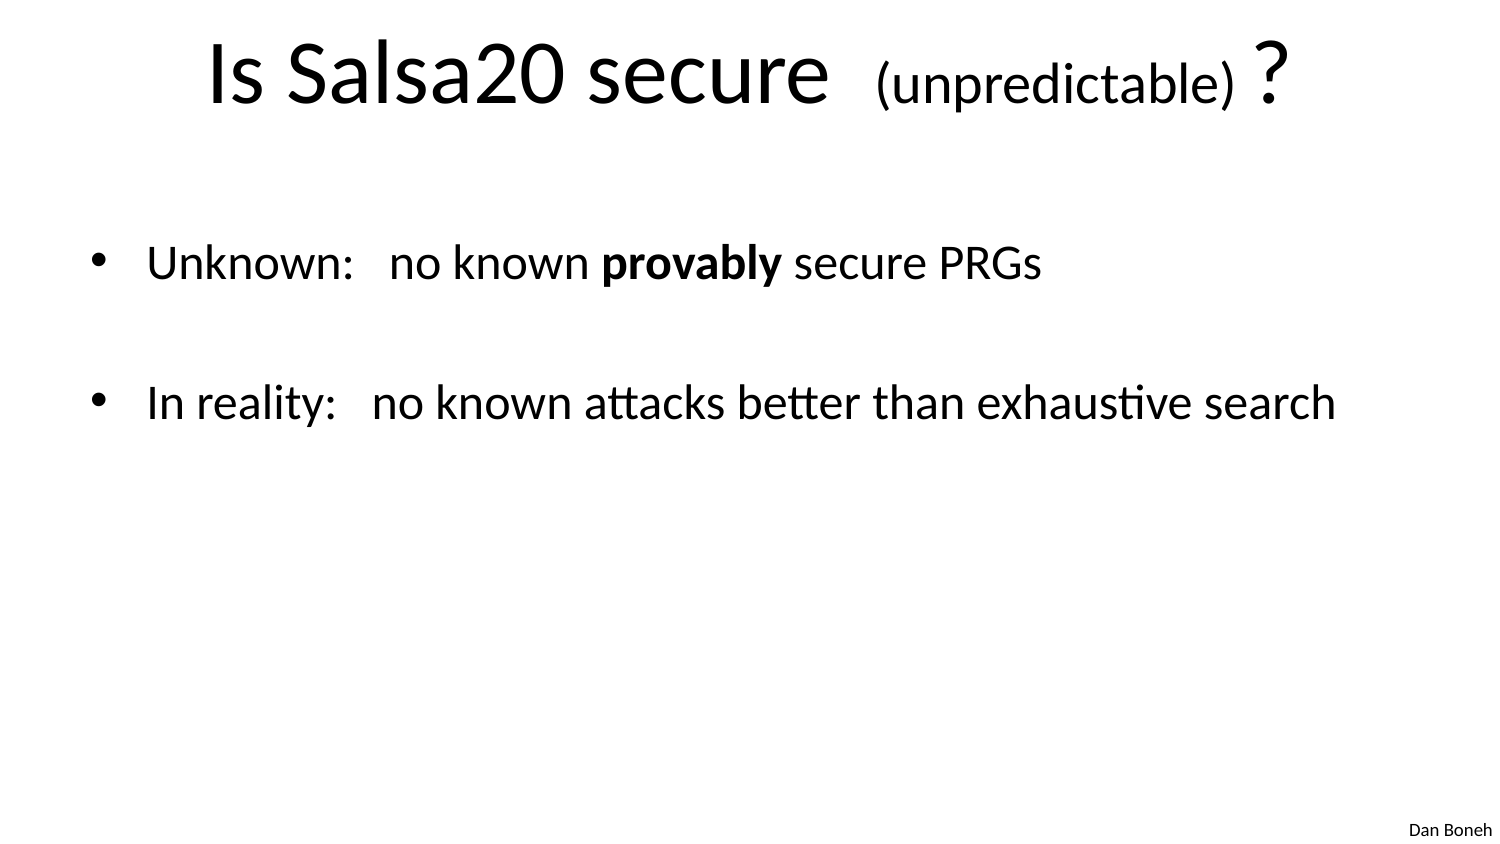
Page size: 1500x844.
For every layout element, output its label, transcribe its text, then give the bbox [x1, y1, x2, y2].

list Unknown: no known provably secure PRGs In reality: no known attacks better than exhaustive search [75, 221, 1425, 647]
title Is Salsa20 secure (unpredictable) ? [75, 0, 1425, 138]
